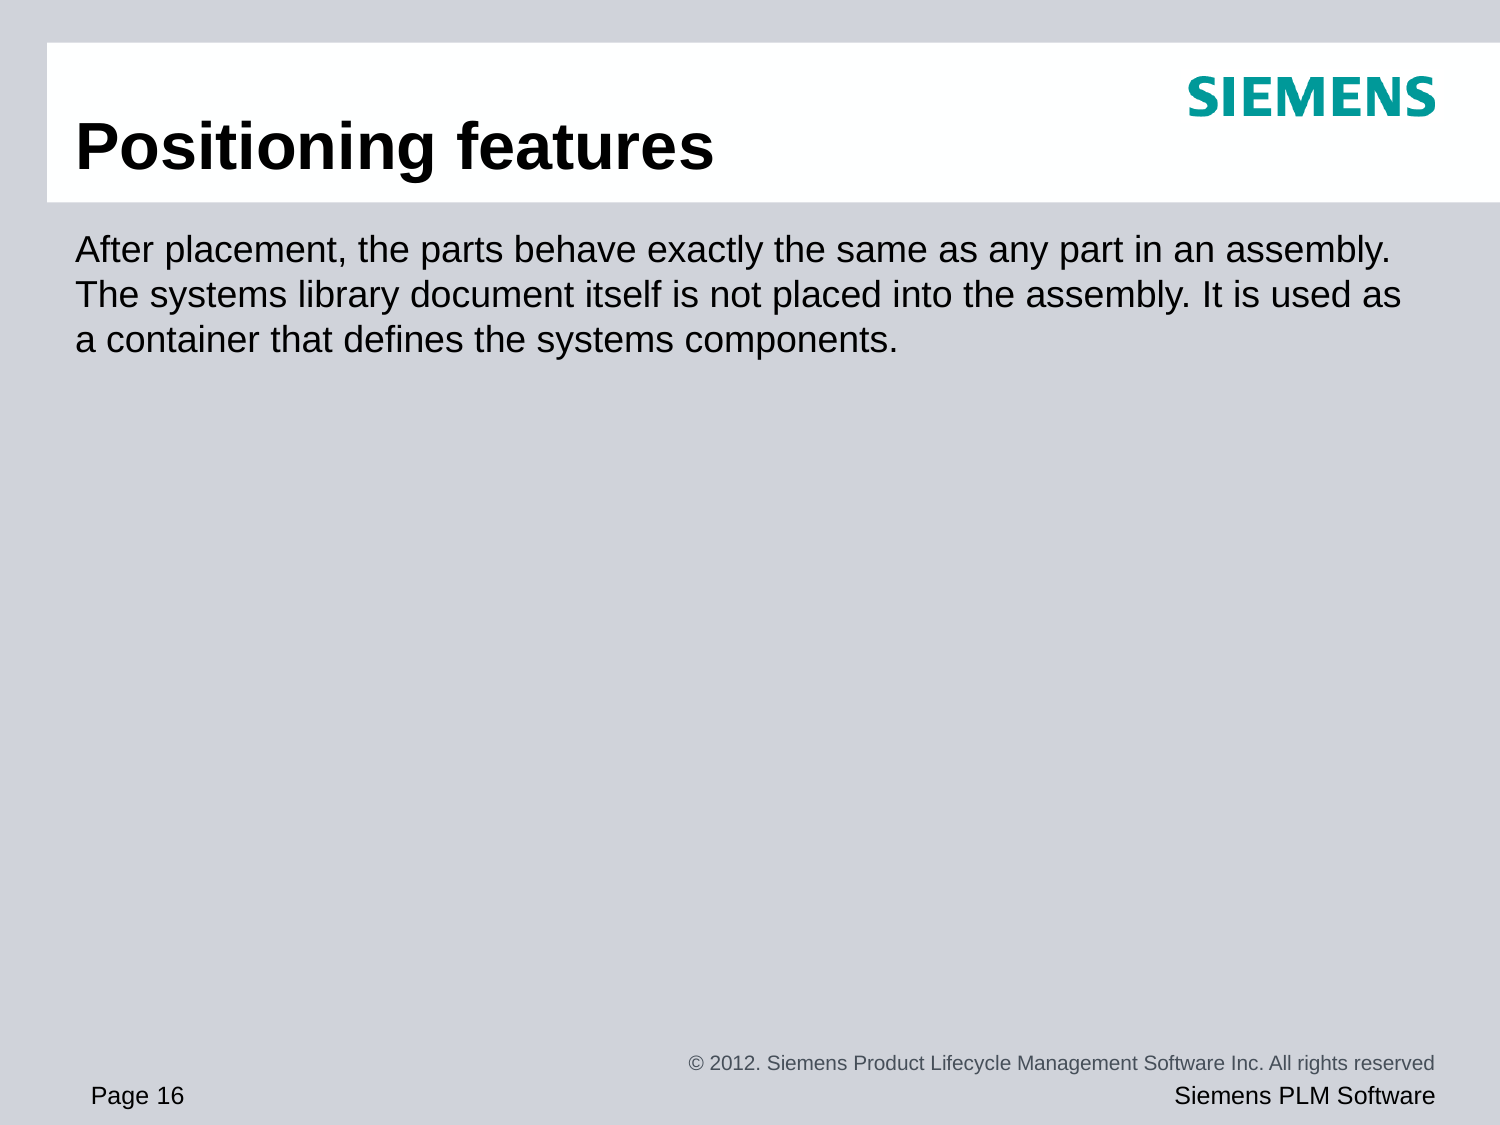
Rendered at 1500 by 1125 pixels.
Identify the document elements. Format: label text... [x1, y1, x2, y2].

picture [1181, 69, 1444, 123]
title Positioning features [74, 49, 1095, 183]
list After placement, the parts behave exactly the same as any part in an assembly. The systems library document itself is not placed into the assembly. It is used as a container that defines the systems components. [74, 224, 1413, 1038]
